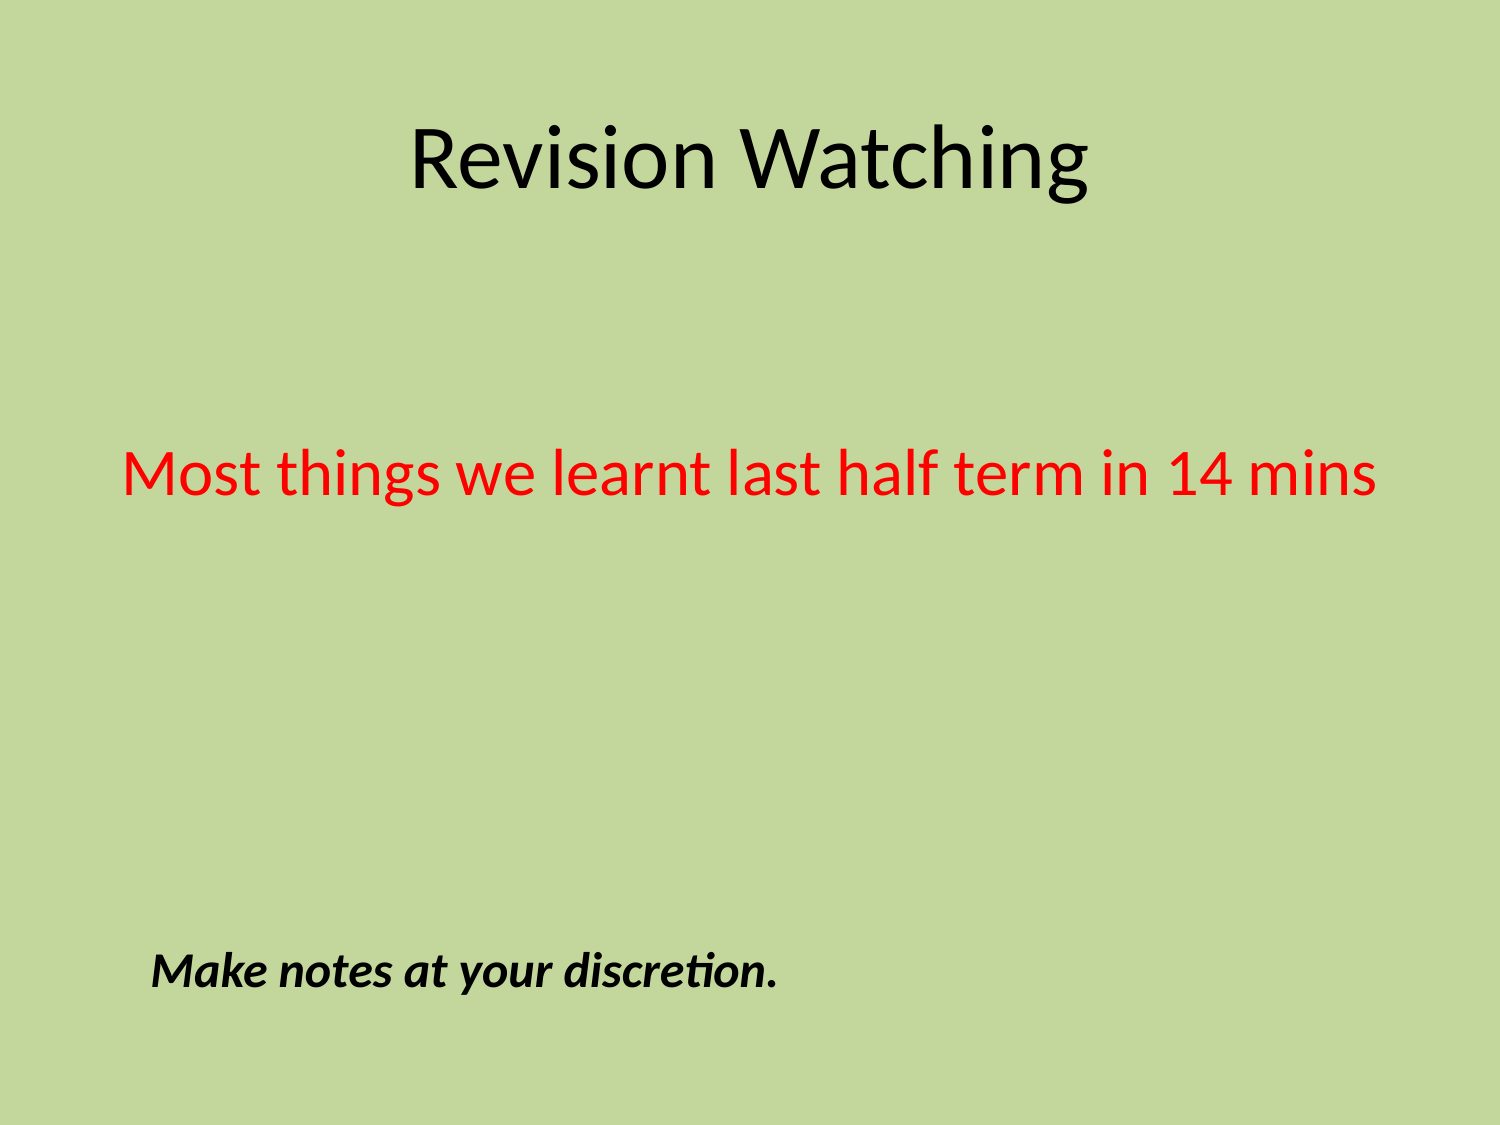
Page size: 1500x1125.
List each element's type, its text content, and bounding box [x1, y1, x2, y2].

text_box Make notes at your discretion. [135, 930, 1400, 1006]
subtitle Most things we learnt last half term in 14 mins [64, 420, 1436, 551]
title Revision Watching [112, 30, 1388, 273]
